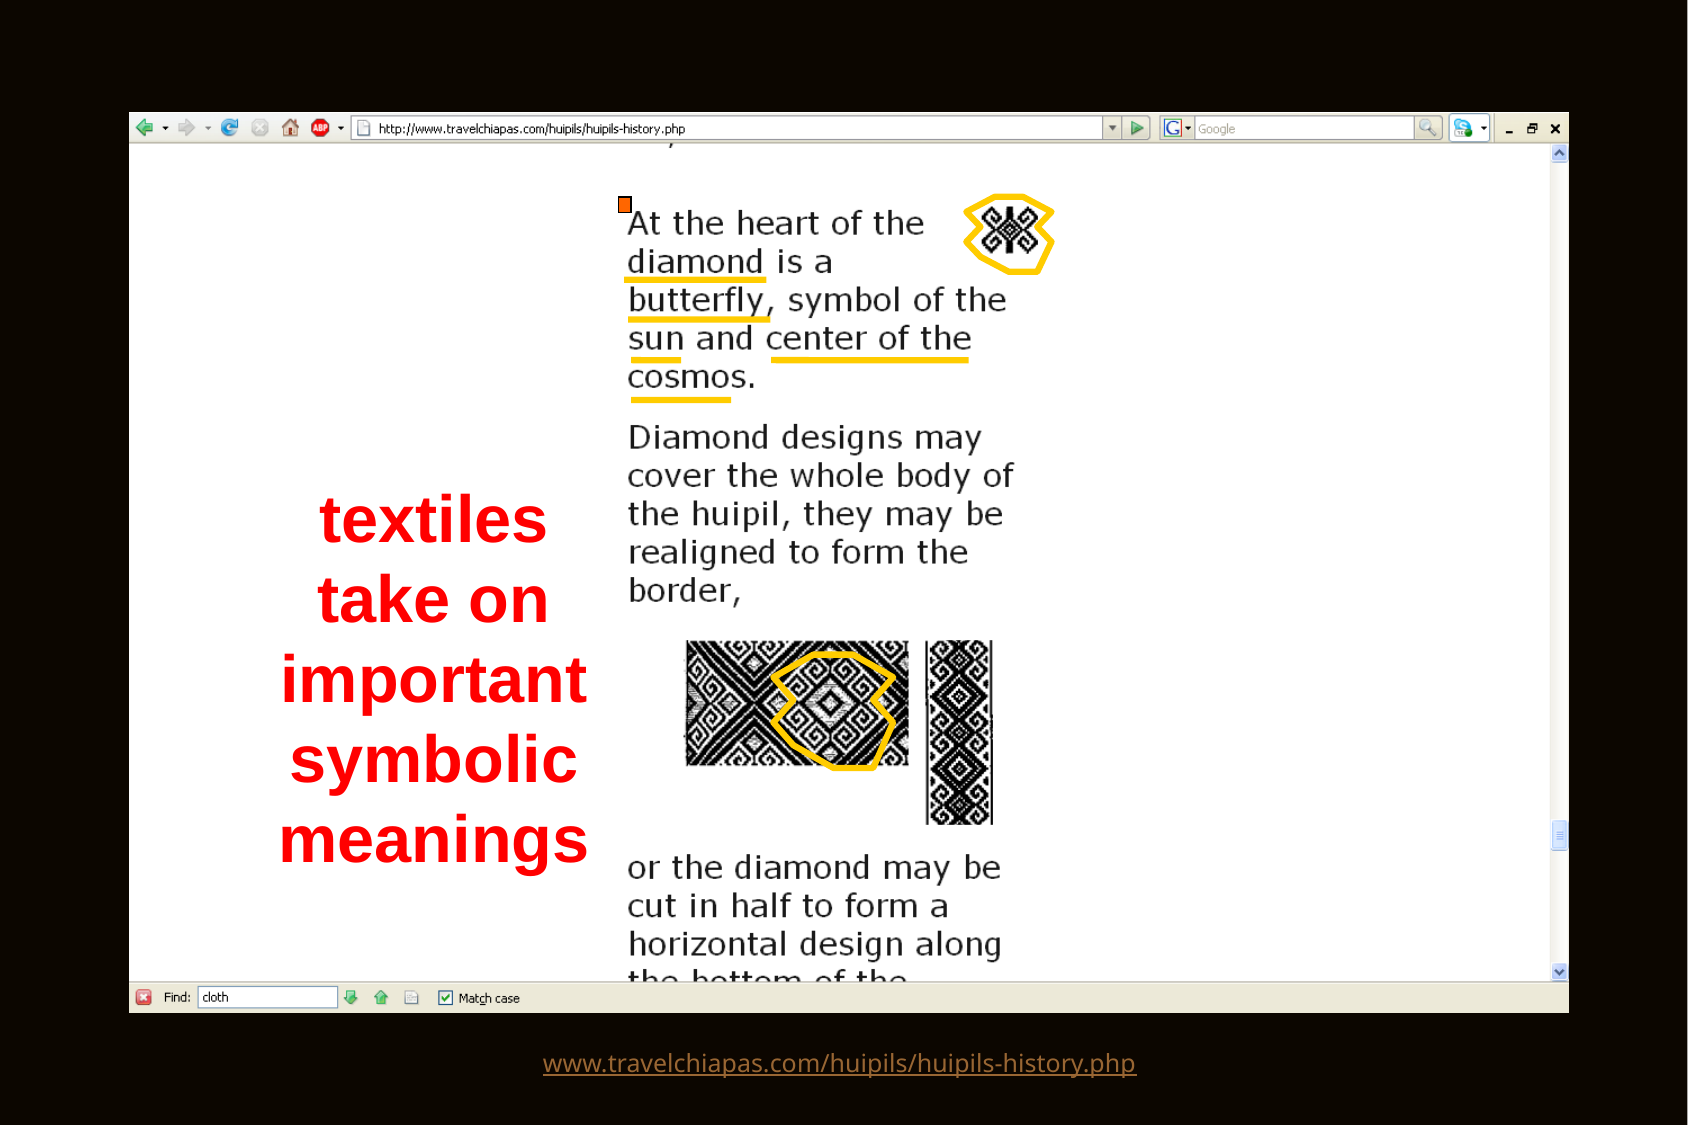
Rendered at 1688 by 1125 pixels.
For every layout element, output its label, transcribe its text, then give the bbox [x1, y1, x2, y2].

picture [128, 112, 1569, 1013]
text_box www.travelchiapas.com/huipils/huipils-history.php [528, 1039, 1152, 1089]
